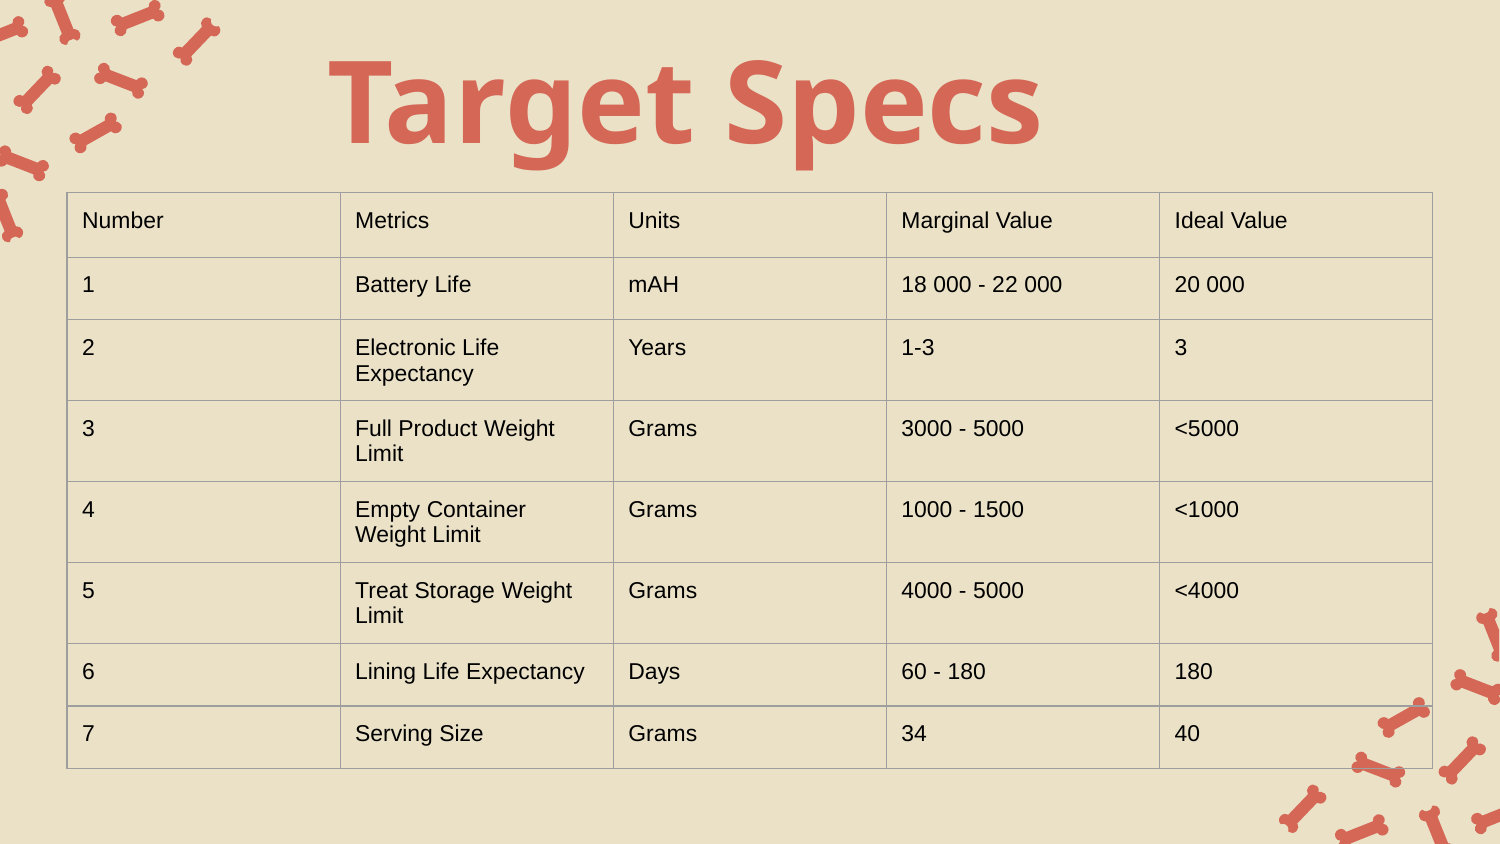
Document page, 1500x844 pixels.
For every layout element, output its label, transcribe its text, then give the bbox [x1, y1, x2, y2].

table_cell 3 [1160, 320, 1432, 400]
table_cell 3000 - 5000 [887, 401, 1159, 481]
table_cell 180 [1160, 644, 1432, 705]
table_cell mAH [614, 258, 886, 319]
table_cell Days [614, 644, 886, 705]
table_cell 6 [68, 644, 340, 705]
table_cell Grams [614, 482, 886, 562]
table_cell 20 000 [1160, 258, 1432, 319]
table_cell Years [614, 320, 886, 400]
table_cell Lining Life Expectancy [341, 644, 613, 705]
table_cell 2 [68, 320, 340, 400]
table_cell Full Product Weight Limit [341, 401, 613, 481]
table_cell Serving Size [341, 707, 613, 768]
table_cell <4000 [1160, 563, 1432, 643]
table_cell Empty Container Weight Limit [341, 482, 613, 562]
table_cell Grams [614, 401, 886, 481]
table_cell 4 [68, 482, 340, 562]
table_header Units [614, 193, 886, 257]
table_header Number [68, 193, 340, 257]
table_cell 60 - 180 [887, 644, 1159, 705]
table_cell 5 [68, 563, 340, 643]
table_cell <5000 [1160, 401, 1432, 481]
table_cell 18 000 - 22 000 [887, 258, 1159, 319]
table_cell 1 [68, 258, 340, 319]
table_header Marginal Value [887, 193, 1159, 257]
table_cell 40 [1160, 707, 1432, 768]
table_cell Battery Life [341, 258, 613, 319]
table_cell Grams [614, 707, 886, 768]
table_cell 4000 - 5000 [887, 563, 1159, 643]
table_cell <1000 [1160, 482, 1432, 562]
table_cell 1-3 [887, 320, 1159, 400]
table_header Metrics [341, 193, 613, 257]
title Target Specs [312, 47, 1316, 148]
table_cell 34 [887, 707, 1159, 768]
table_cell 1000 - 1500 [887, 482, 1159, 562]
table_cell 7 [68, 707, 340, 768]
table_cell Grams [614, 563, 886, 643]
table_cell Treat Storage Weight Limit [341, 563, 613, 643]
table_cell 3 [68, 401, 340, 481]
table_header Ideal Value [1160, 193, 1432, 257]
table_cell Electronic Life Expectancy [341, 320, 613, 400]
